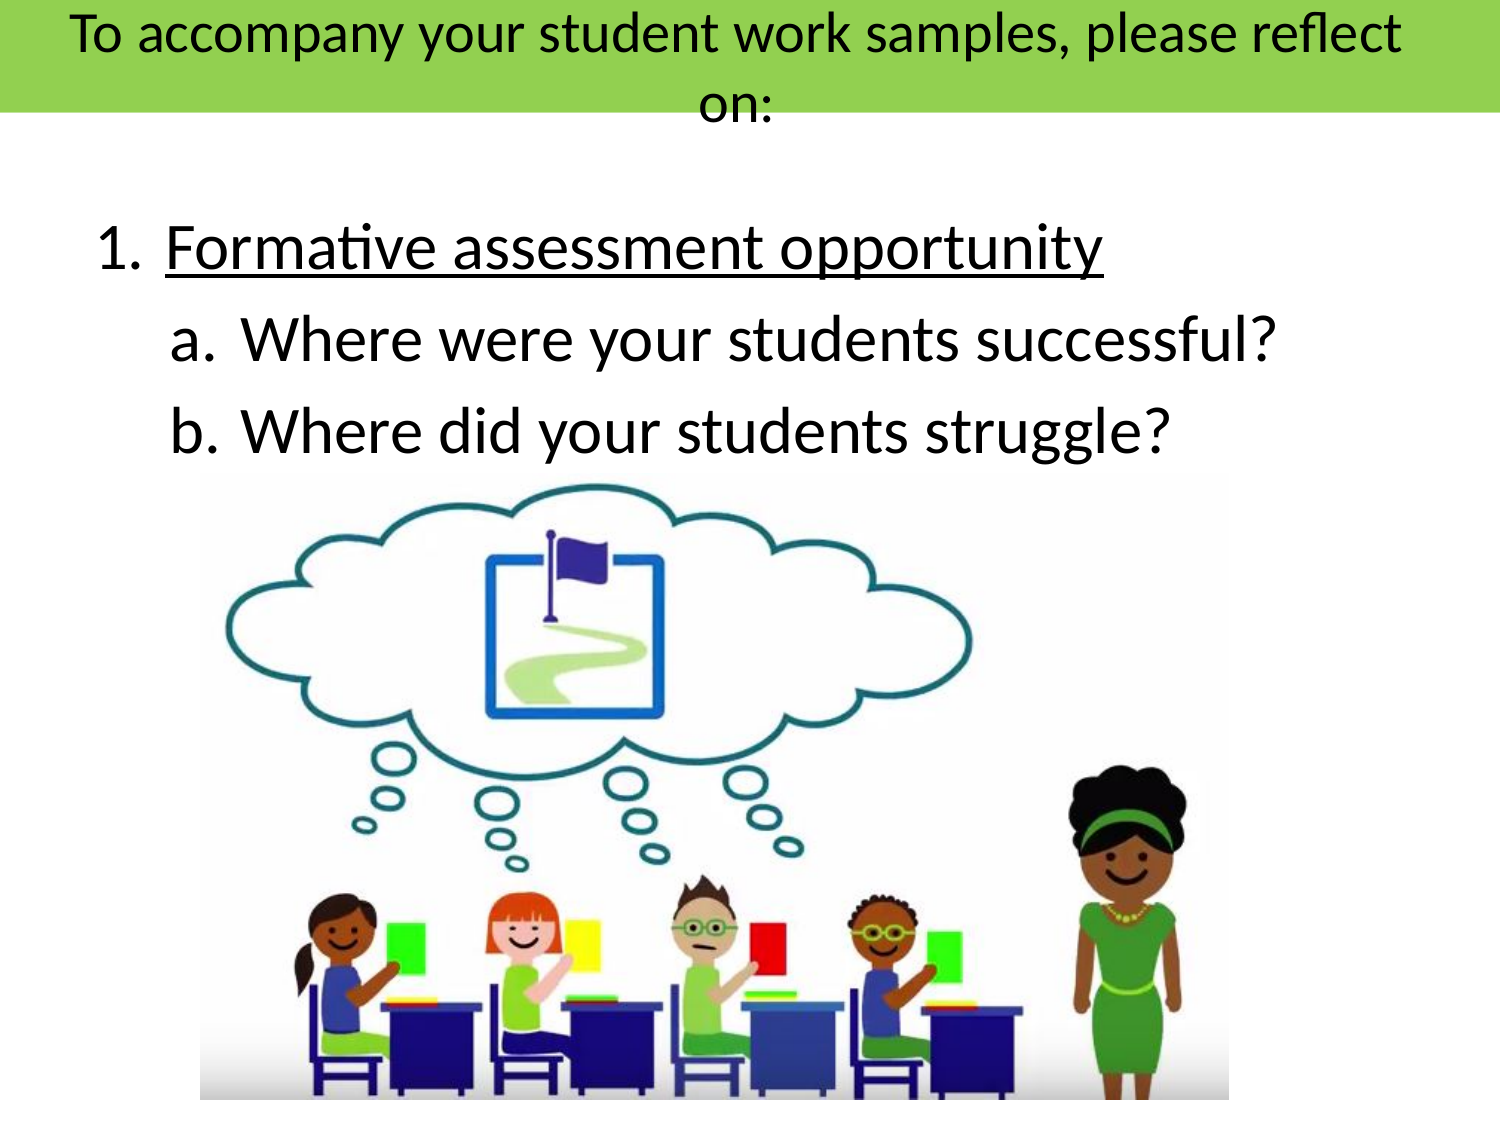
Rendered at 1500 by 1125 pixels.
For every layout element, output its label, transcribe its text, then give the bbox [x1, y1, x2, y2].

list Formative assessment opportunity Where were your students successful? Where did your students struggle? [75, 187, 1425, 449]
title To accompany your student work samples, please reflect on: [12, 0, 1462, 158]
picture [199, 473, 1229, 1101]
